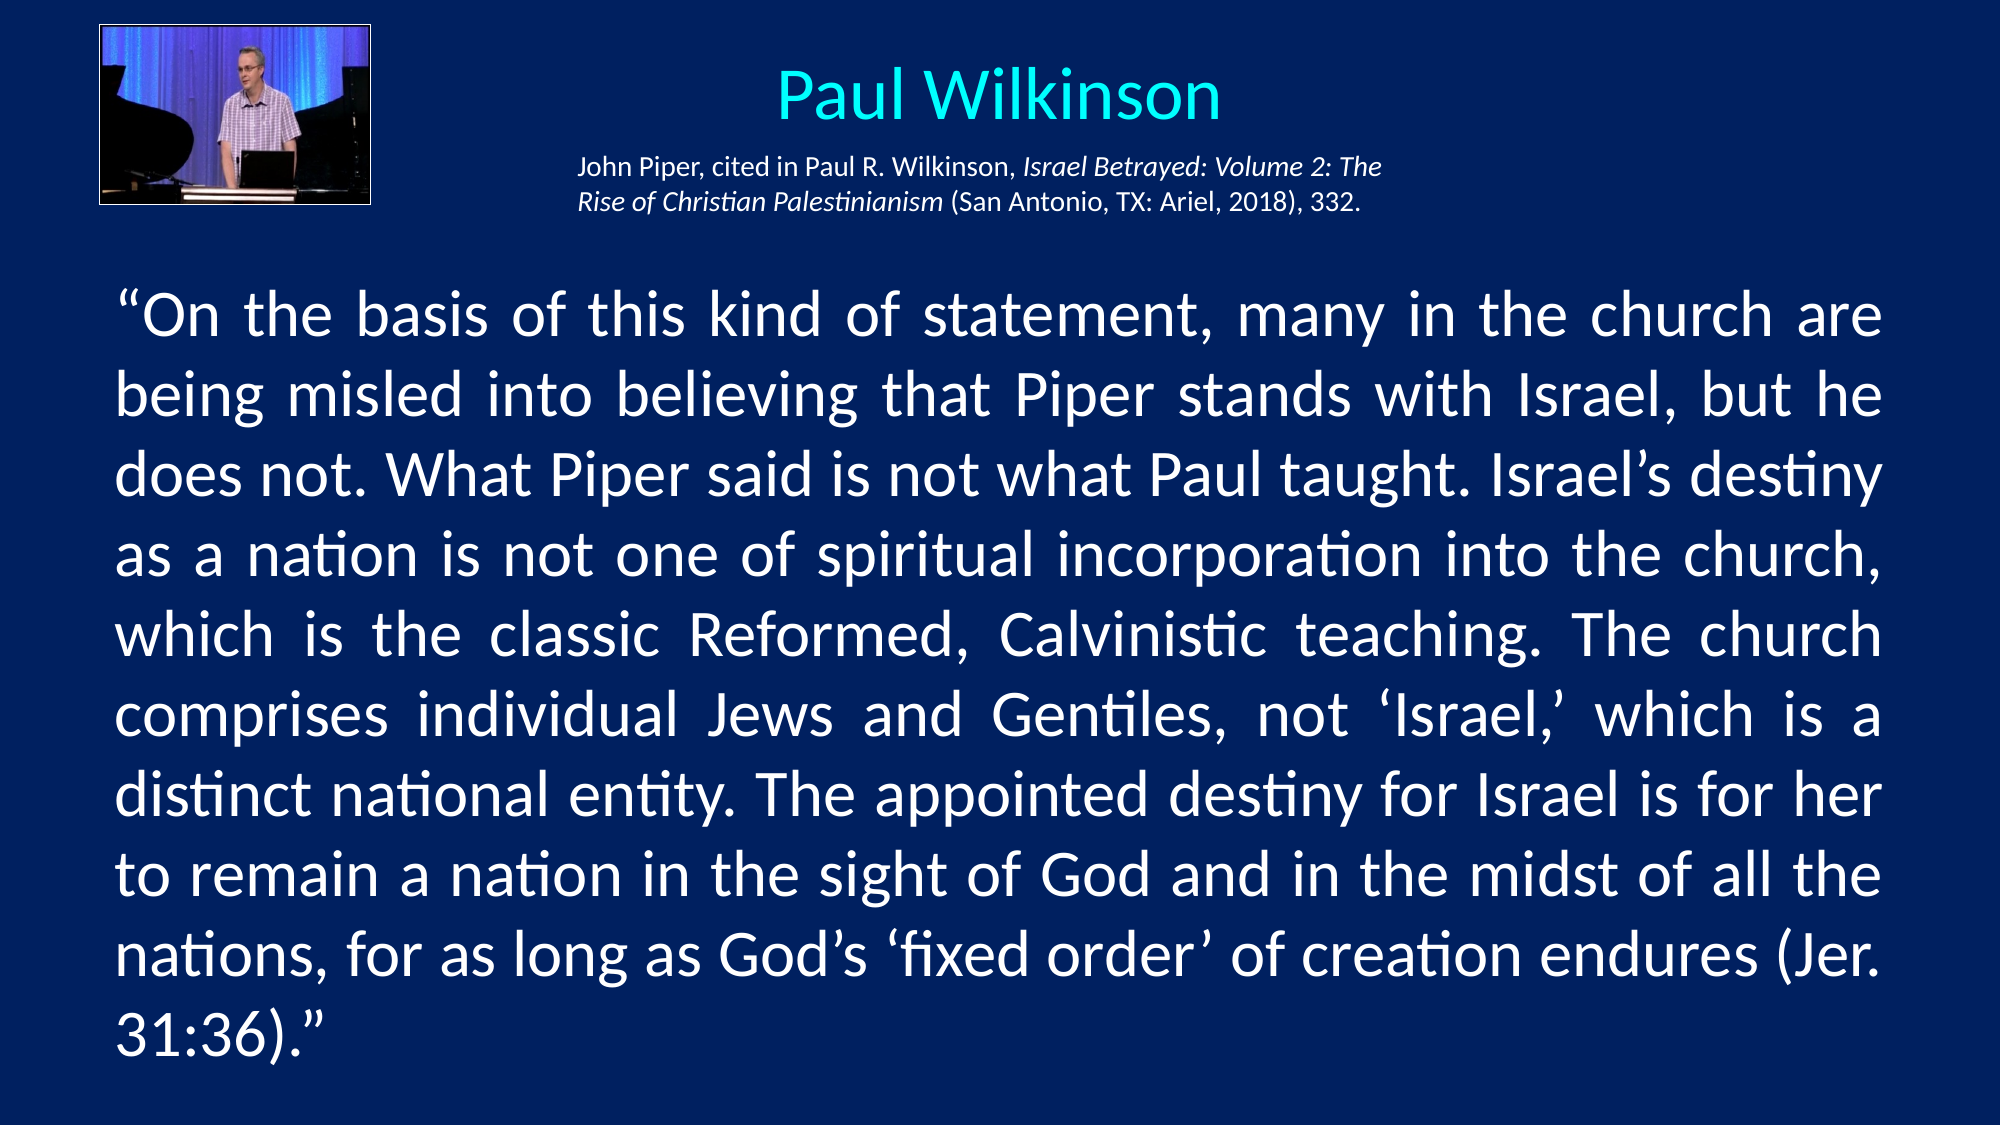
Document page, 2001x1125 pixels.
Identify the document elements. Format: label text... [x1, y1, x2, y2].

picture [99, 24, 371, 206]
text_box Paul Wilkinson John Piper, cited in Paul R. Wilkinson, Israel Betrayed: Volume 2: The Rise of Christian Palestinianism (San Antonio, TX: Ariel, 2018), 332. [562, 37, 1438, 225]
text_box “On the basis of this kind of statement, many in the church are being misled into believing that Piper stands with Israel, but he does not. What Piper said is not what Paul taught. Israel’s destiny as a nation is not one of spiritual incorporation into the church, which is the classic Reformed, Calvinistic teaching. The church comprises individual Jews and Gentiles, not ‘Israel,’ which is a distinct national entity. The appointed destiny for Israel is for her to remain a nation in the sight of God and in the midst of all the nations, for as long as God’s ‘fixed order’ of creation endures (Jer. 31:36).” [99, 262, 1900, 1077]
